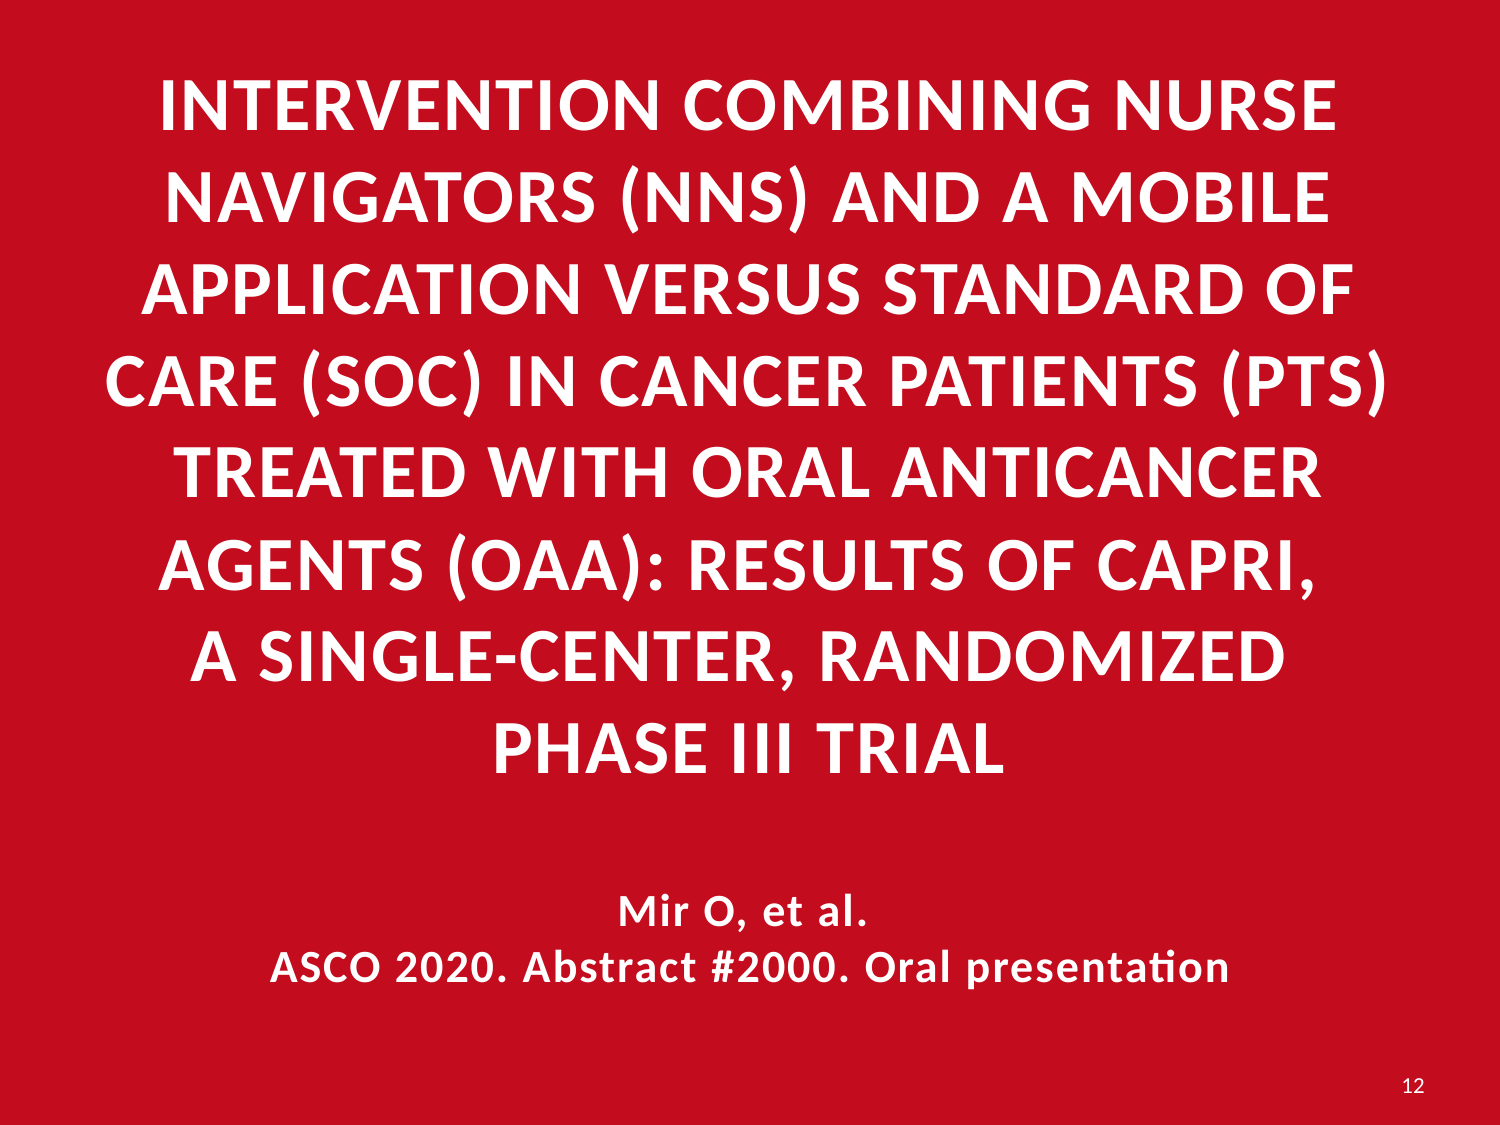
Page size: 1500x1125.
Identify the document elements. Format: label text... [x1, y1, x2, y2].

title Intervention combining nurse navigators (NNs) and a mobile application versus standard of care (SOC) in cancer patients (pts) treated with oral anticancer agents (OAA): Results of CapRI, a single-center, randomized phase III trial Mir O, et al. ASCO 2020. Abstract #2000. Oral presentation [75, 45, 1425, 1000]
slide_number 12 [1328, 1054, 1425, 1115]
